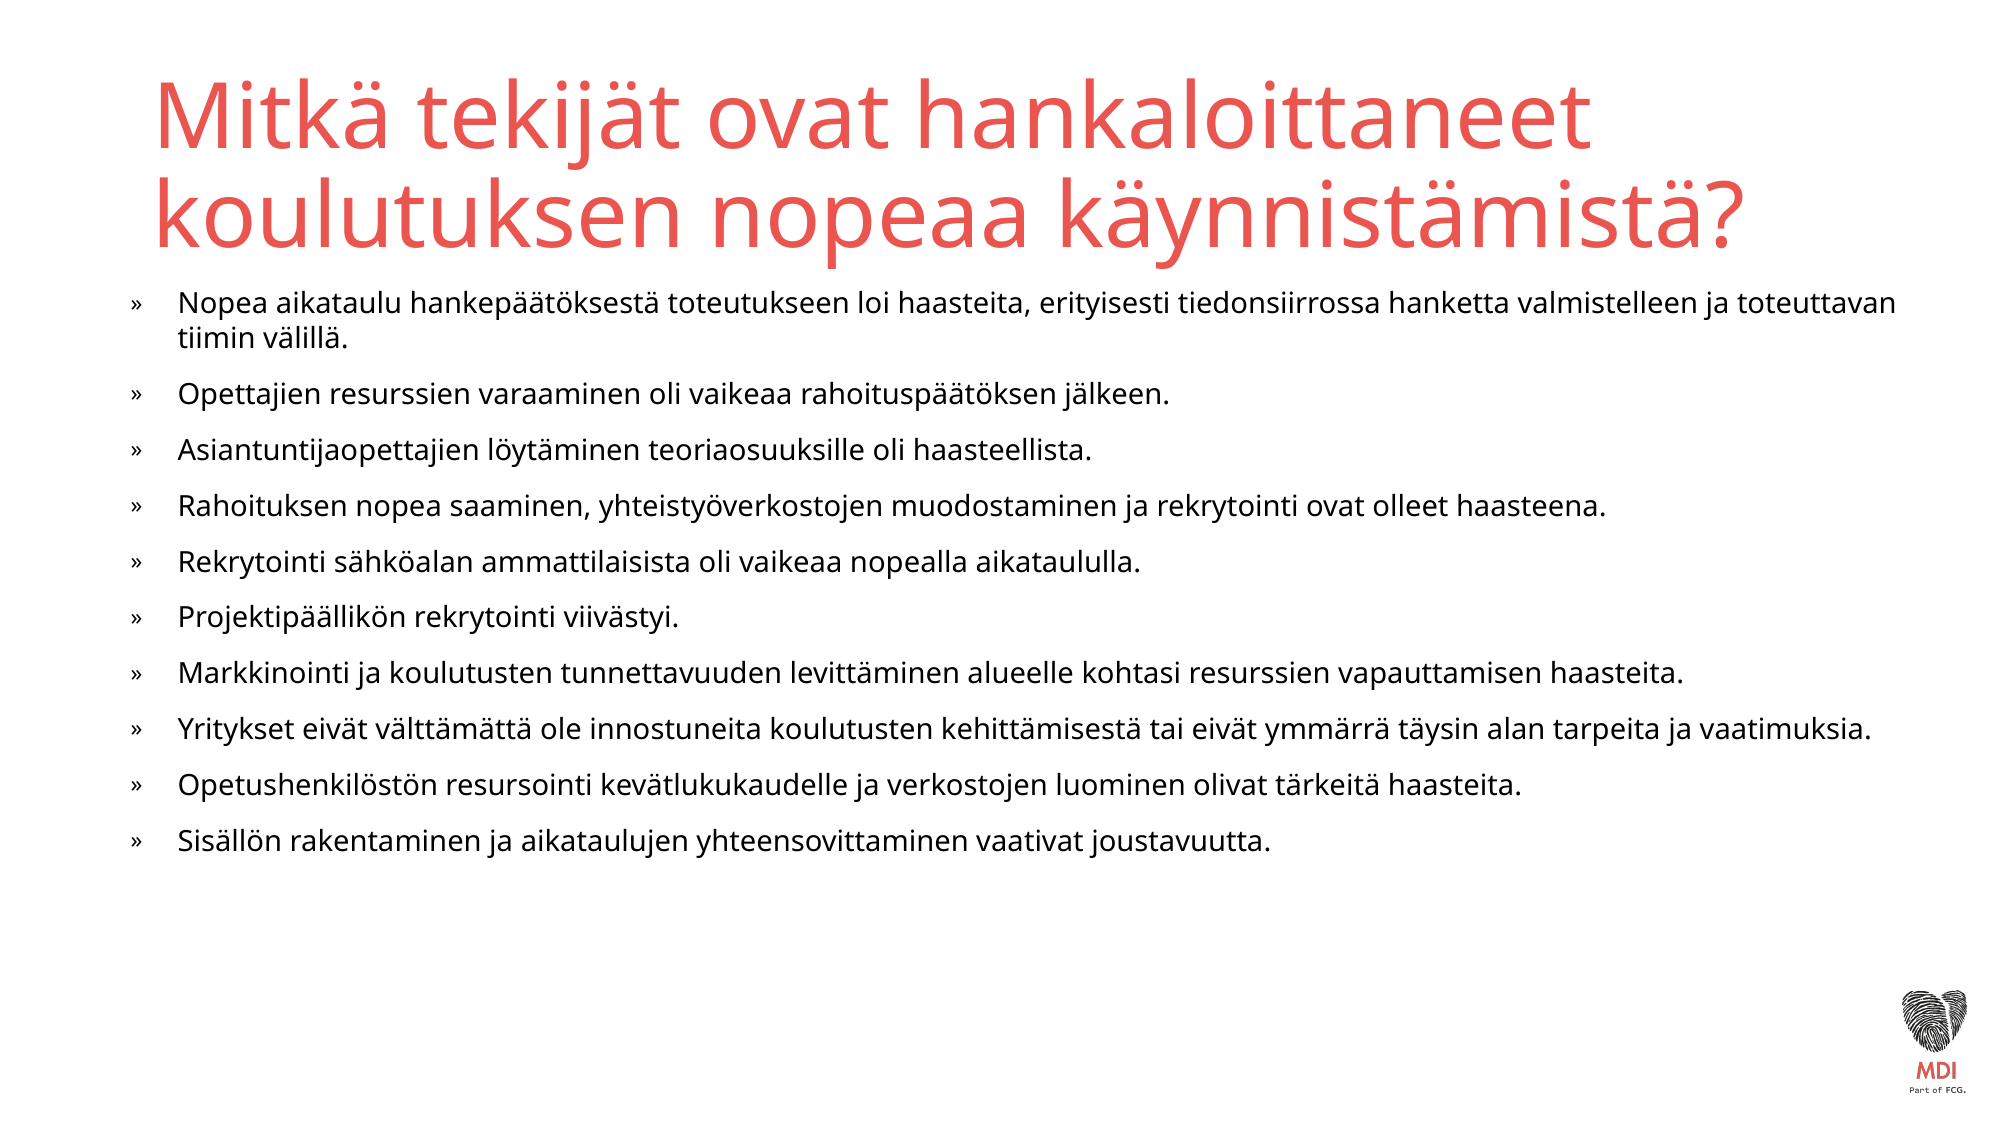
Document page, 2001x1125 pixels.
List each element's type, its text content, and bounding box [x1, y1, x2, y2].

list Nopea aikataulu hankepäätöksestä toteutukseen loi haasteita, erityisesti tiedonsiirrossa hanketta valmistelleen ja toteuttavan tiimin välillä. Opettajien resurssien varaaminen oli vaikeaa rahoituspäätöksen jälkeen. Asiantuntijaopettajien löytäminen teoriaosuuksille oli haasteellista. Rahoituksen nopea saaminen, yhteistyöverkostojen muodostaminen ja rekrytointi ovat olleet haasteena. Rekrytointi sähköalan ammattilaisista oli vaikeaa nopealla aikataululla. Projektipäällikön rekrytointi viivästyi. Markkinointi ja koulutusten tunnettavuuden levittäminen alueelle kohtasi resurssien vapauttamisen haasteita. Yritykset eivät välttämättä ole innostuneita koulutusten kehittämisestä tai eivät ymmärrä täysin alan tarpeita ja vaatimuksia. Opetushenkilöstön resursointi kevätlukukaudelle ja verkostojen luominen olivat tärkeitä haasteita. Sisällön rakentaminen ja aikataulujen yhteensovittaminen vaativat joustavuutta. [115, 277, 1932, 992]
title Mitkä tekijät ovat hankaloittaneet koulutuksen nopeaa käynnistämistä? [137, 59, 1863, 277]
picture [1902, 990, 1967, 1098]
